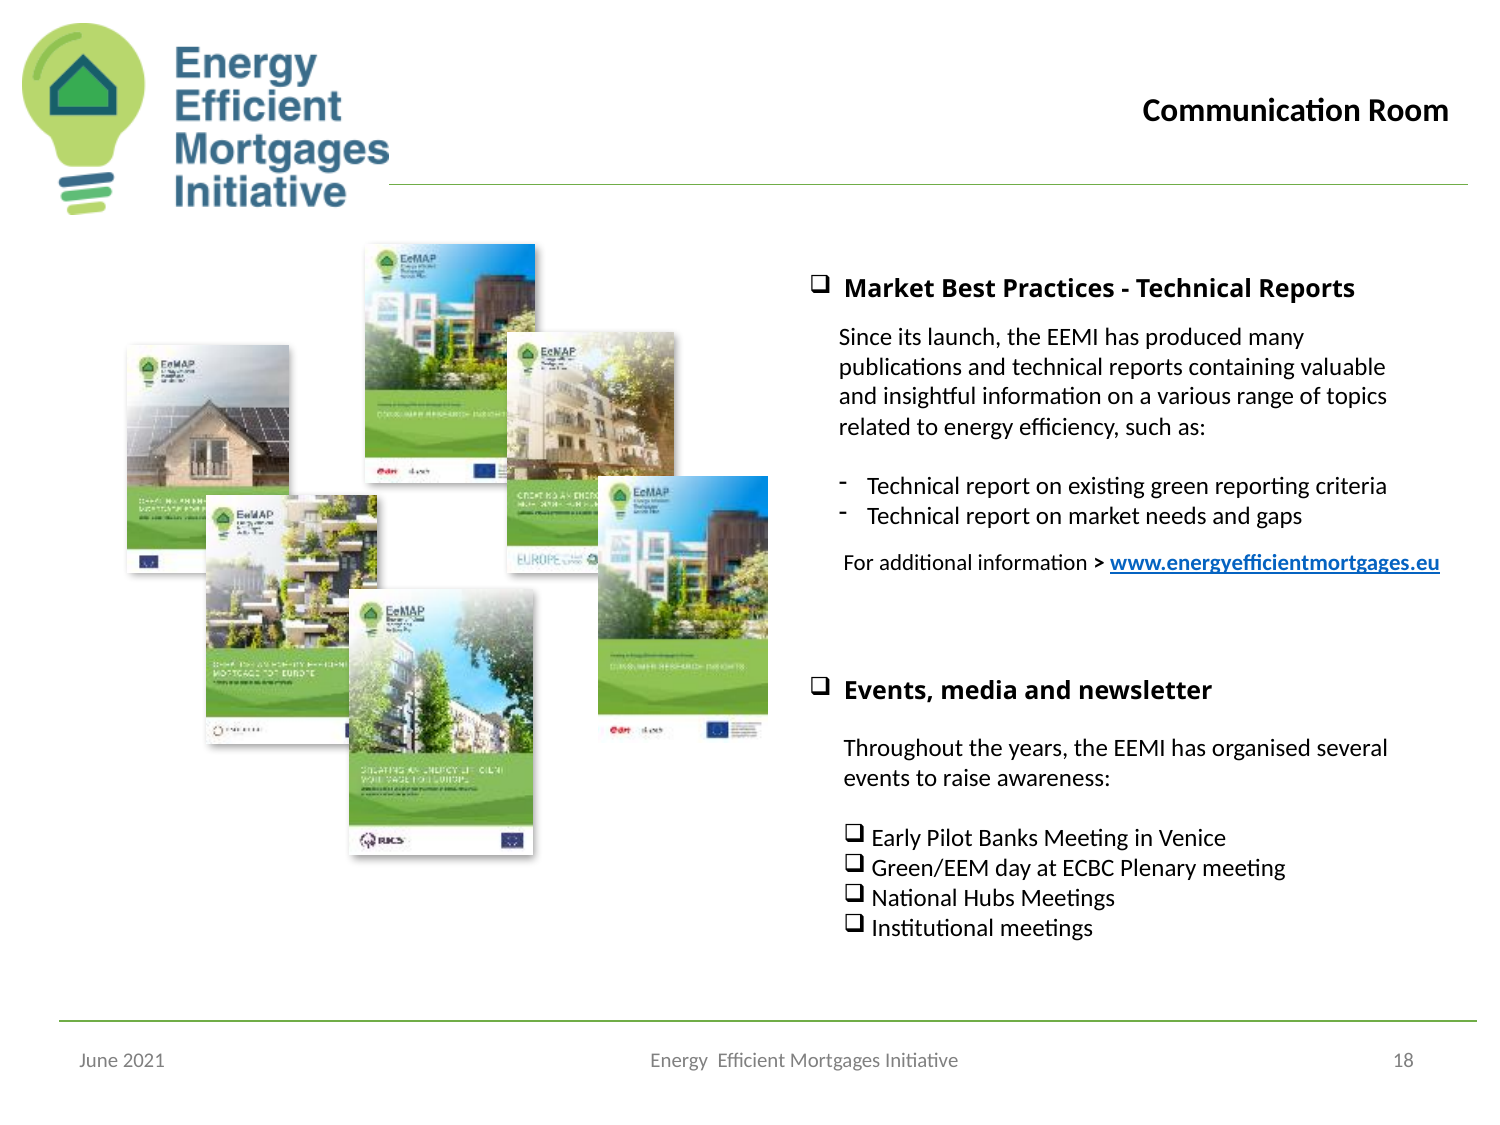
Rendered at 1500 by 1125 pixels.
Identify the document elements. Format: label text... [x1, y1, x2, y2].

text_box Throughout the years, the EEMI has organised several events to raise awareness: Early Pilot Banks Meeting in Venice Green/EEM day at ECBC Plenary meeting National Hubs Meetings Institutional meetings [828, 724, 1425, 949]
picture [22, 23, 389, 215]
text_box For additional information > www.energyefficientmortgages.eu [828, 540, 1490, 609]
text_box Events, media and newsletter [794, 666, 1446, 742]
slide_number 18 [1361, 1038, 1446, 1099]
text_box Market Best Practices - Technical Reports Since its launch, the EEMI has produced many publications and technical reports containing valuable and insightful information on a various range of topics related to energy efficiency, such as: Technical report on existing green reporting criteria Technical report on market needs and gaps [794, 265, 1446, 538]
text_box June 2021 [64, 1038, 235, 1099]
picture [127, 344, 533, 856]
footer Energy Efficient Mortgages Initiative [425, 1038, 1184, 1099]
text_box Communication Room [407, 36, 1465, 181]
picture [364, 244, 769, 743]
